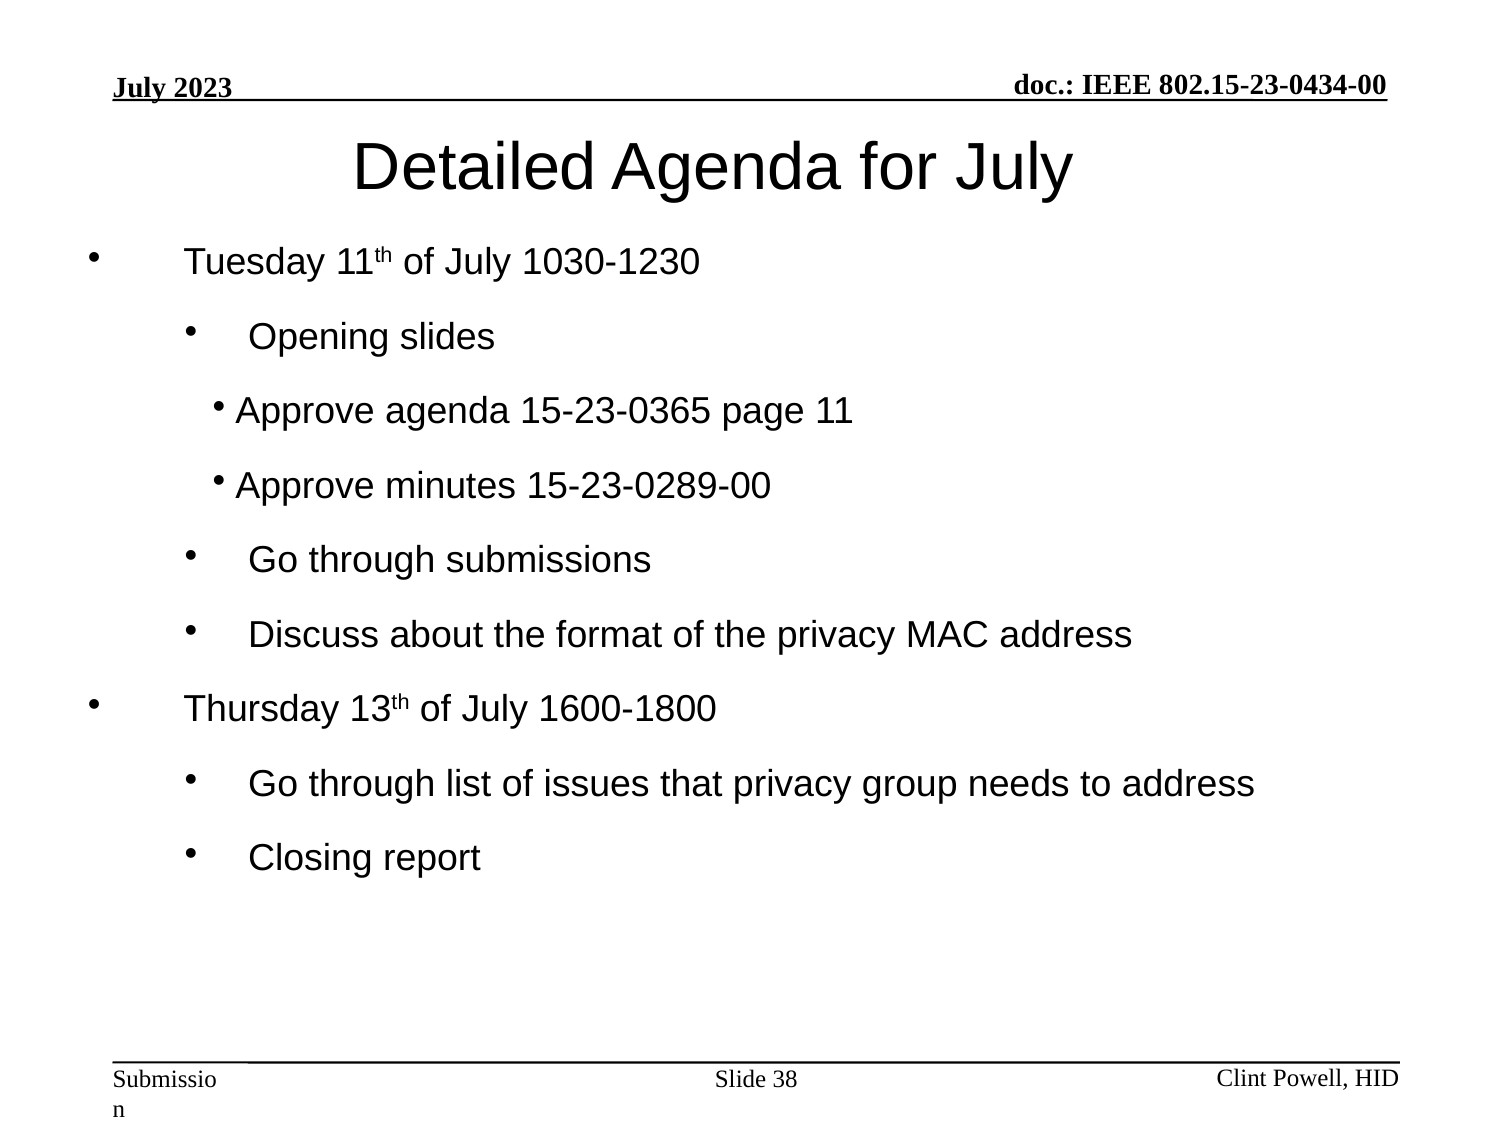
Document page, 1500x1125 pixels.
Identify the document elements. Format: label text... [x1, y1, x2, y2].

text_box Tuesday 11th of July 1030-1230 Opening slides Approve agenda 15-23-0365 page 11 Approve minutes 15-23-0289-00 Go through submissions Discuss about the format of the privacy MAC address Thursday 13th of July 1600-1800 Go through list of issues that privacy group needs to address Closing report [39, 229, 1461, 980]
slide_number Slide 38 [712, 1062, 800, 1093]
text_box Detailed Agenda for July [76, 100, 1352, 226]
